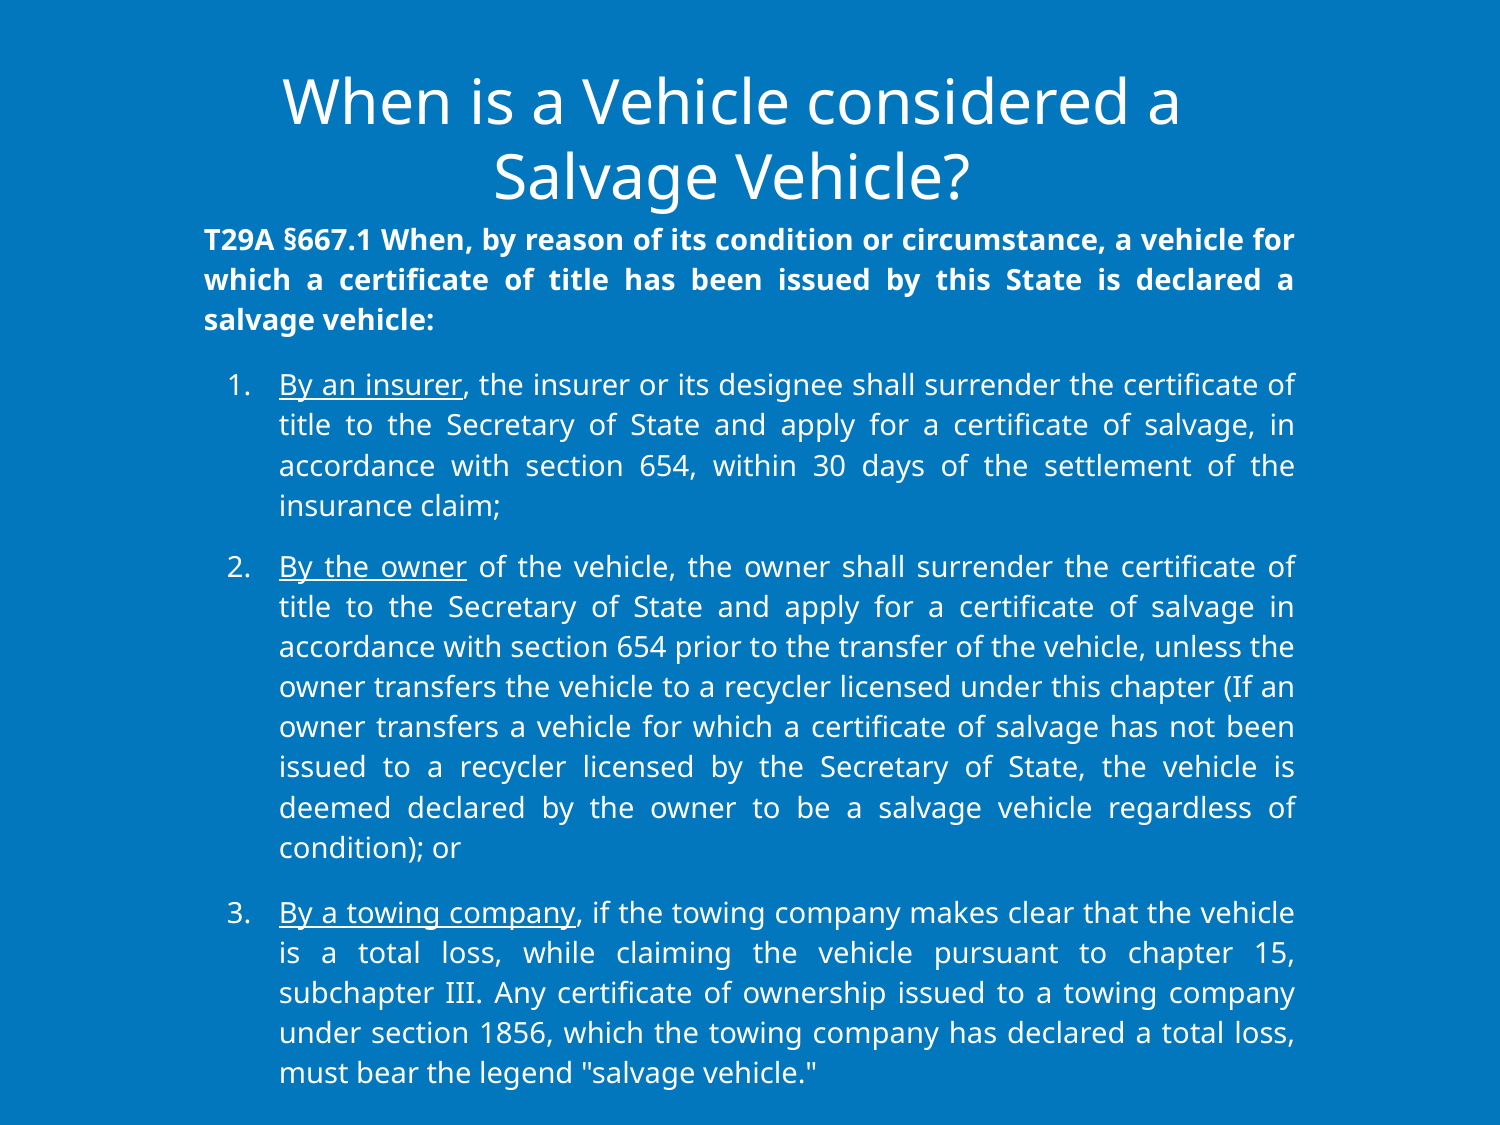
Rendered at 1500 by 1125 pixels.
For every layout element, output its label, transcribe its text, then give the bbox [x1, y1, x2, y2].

title When is a Vehicle considered a Salvage Vehicle? [188, 43, 1277, 208]
list T29A §667.1 When, by reason of its condition or circumstance, a vehicle for which a certificate of title has been issued by this State is declared a salvage vehicle: By an insurer, the insurer or its designee shall surrender the certificate of title to the Secretary of State and apply for a certificate of salvage, in accordance with section 654, within 30 days of the settlement of the insurance claim; By the owner of the vehicle, the owner shall surrender the certificate of title to the Secretary of State and apply for a certificate of salvage in accordance with section 654 prior to the transfer of the vehicle, unless the owner transfers the vehicle to a recycler licensed under this chapter (If an owner transfers a vehicle for which a certificate of salvage has not been issued to a recycler licensed by the Secretary of State, the vehicle is deemed declared by the owner to be a salvage vehicle regardless of condition); or By a towing company, if the towing company makes clear that the vehicle is a total loss, while claiming the vehicle pursuant to chapter 15, subchapter III. Any certificate of ownership issued to a towing company under section 1856, which the towing company has declared a total loss, must bear the legend "salvage vehicle." [188, 208, 1312, 1050]
